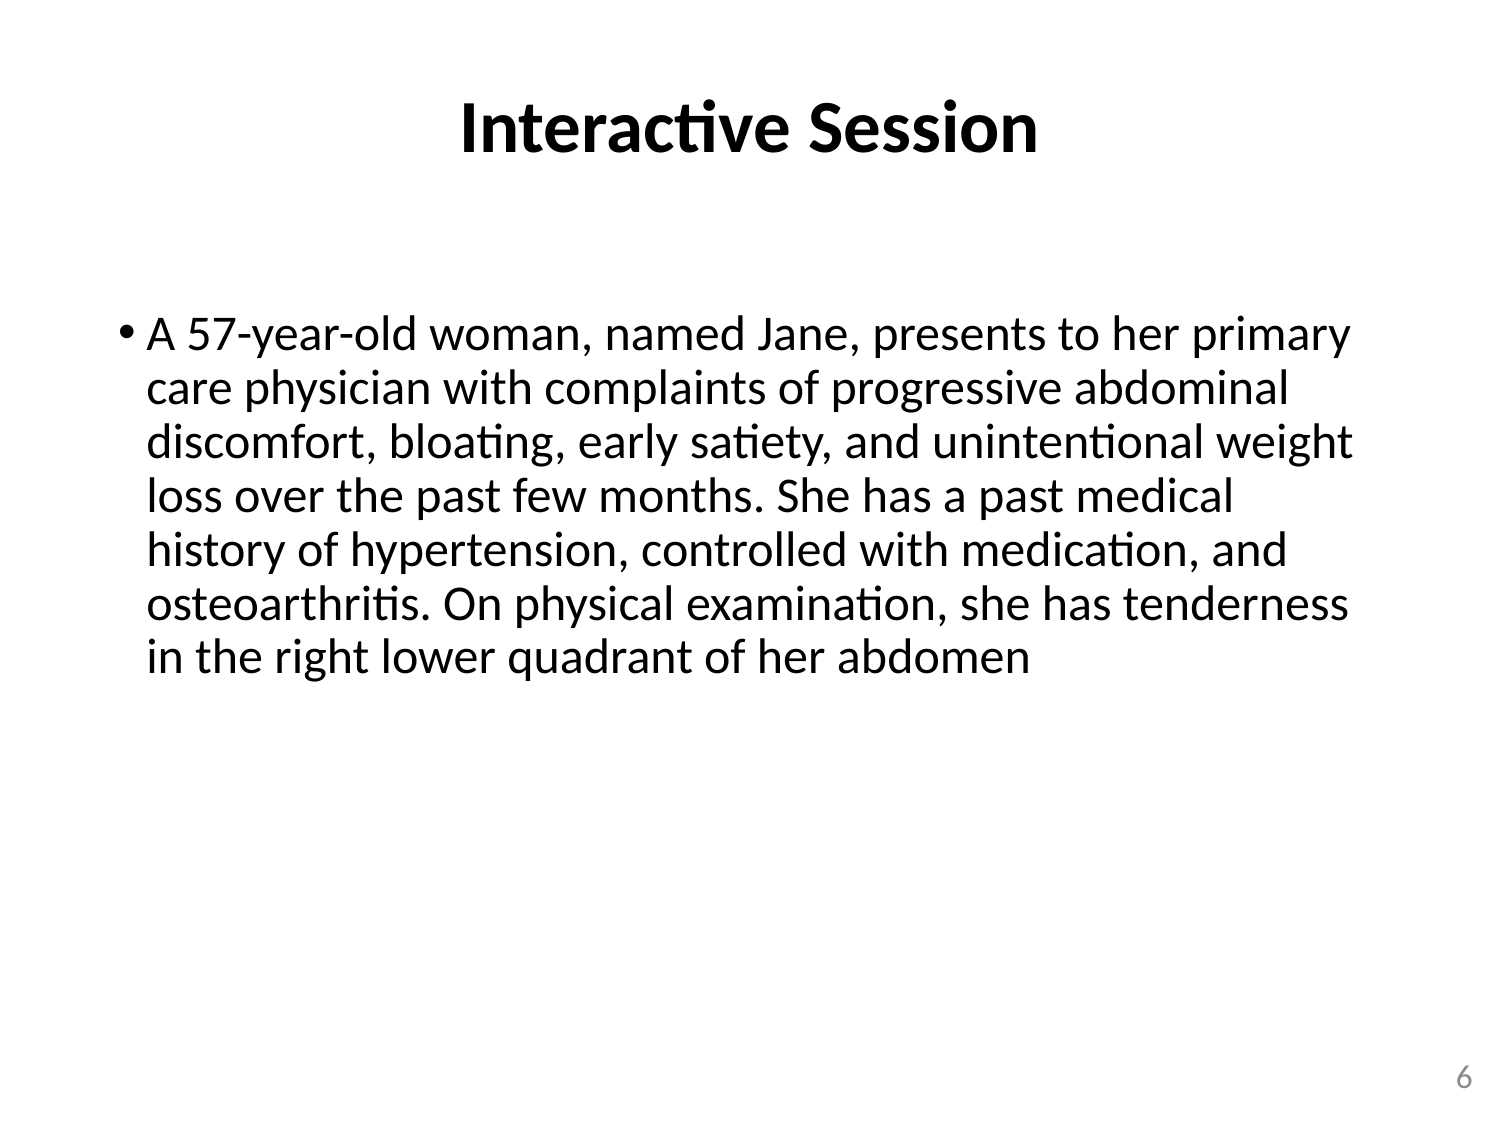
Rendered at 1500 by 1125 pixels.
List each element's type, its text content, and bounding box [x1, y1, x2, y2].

list A 57-year-old woman, named Jane, presents to her primary care physician with complaints of progressive abdominal discomfort, bloating, early satiety, and unintentional weight loss over the past few months. She has a past medical history of hypertension, controlled with medication, and osteoarthritis. On physical examination, she has tenderness in the right lower quadrant of her abdomen [103, 299, 1397, 1014]
slide_number 6 [1396, 1025, 1488, 1125]
title Interactive Session [103, 59, 1397, 278]
